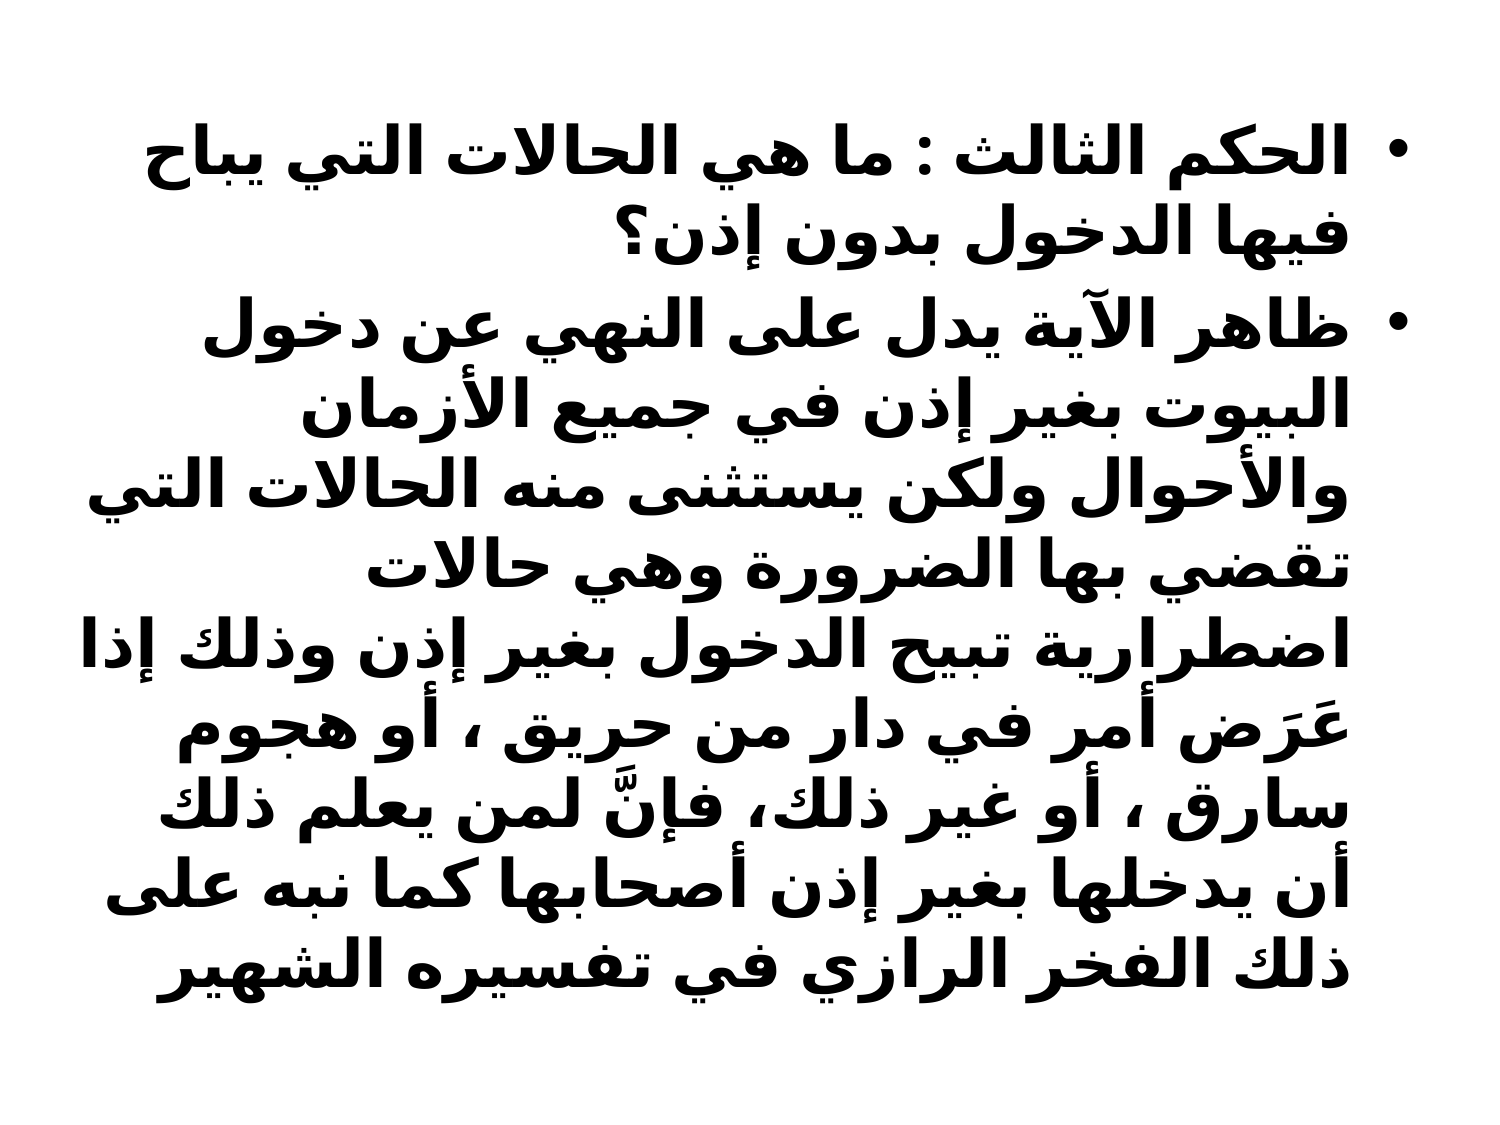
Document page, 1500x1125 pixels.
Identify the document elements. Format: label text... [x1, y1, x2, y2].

list الحكم الثالث : ما هي الحالات التي يباح فيها الدخول بدون إذن؟ ظاهر الآية يدل على النهي عن دخول البيوت بغير إذن في جميع الأزمان والأحوال ولكن يستثنى منه الحالات التي تقضي بها الضرورة وهي حالات اضطرارية تبيح الدخول بغير إذن وذلك إذا عَرَض أمر في دار من حريق ، أو هجوم سارق ، أو غير ذلك، فإنَّ لمن يعلم ذلك أن يدخلها بغير إذن أصحابها كما نبه على ذلك الفخر الرازي في تفسيره الشهير [50, 99, 1425, 1100]
